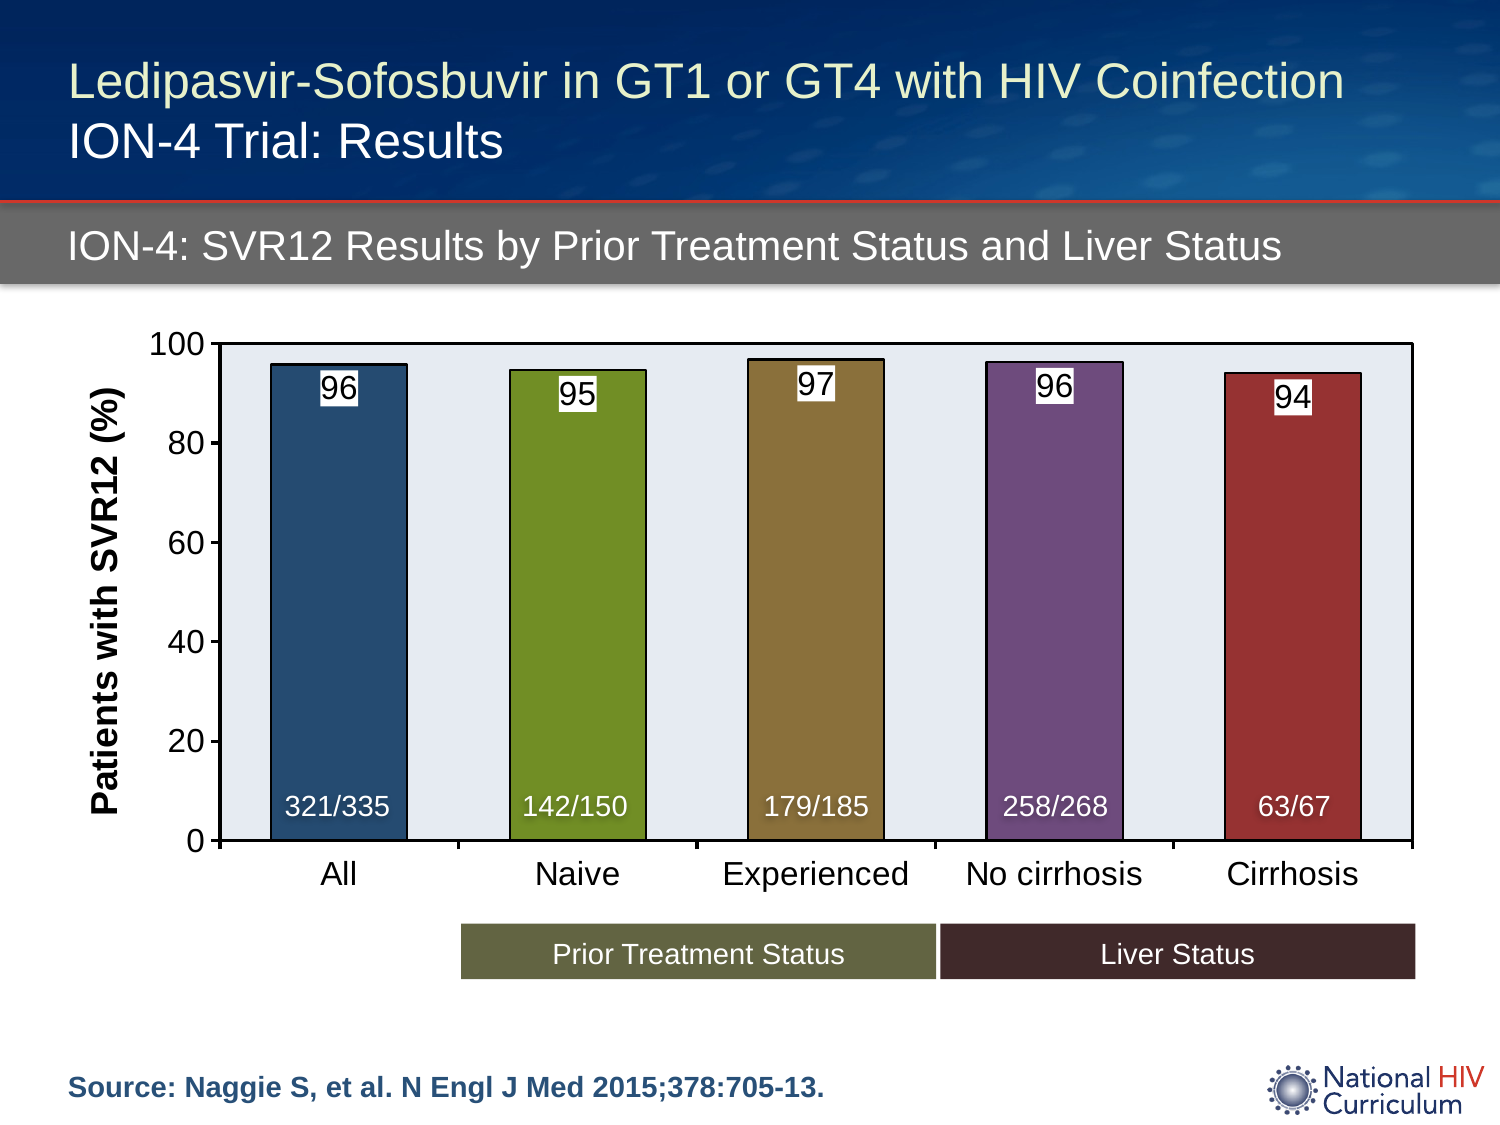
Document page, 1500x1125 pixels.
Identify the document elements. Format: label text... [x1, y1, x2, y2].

list Source: Naggie S, et al. N Engl J Med 2015;378:705-13. [53, 1059, 1261, 1113]
chart [61, 323, 1438, 1049]
picture [1267, 1065, 1318, 1115]
title Ledipasvir-Sofosbuvir in GT1 or GT4 with HIV Coinfection ION-4 Trial: Results [53, 19, 1447, 199]
list ION-4: SVR12 Results by Prior Treatment Status and Liver Status [52, 205, 1448, 281]
picture [0, 0, 1500, 200]
